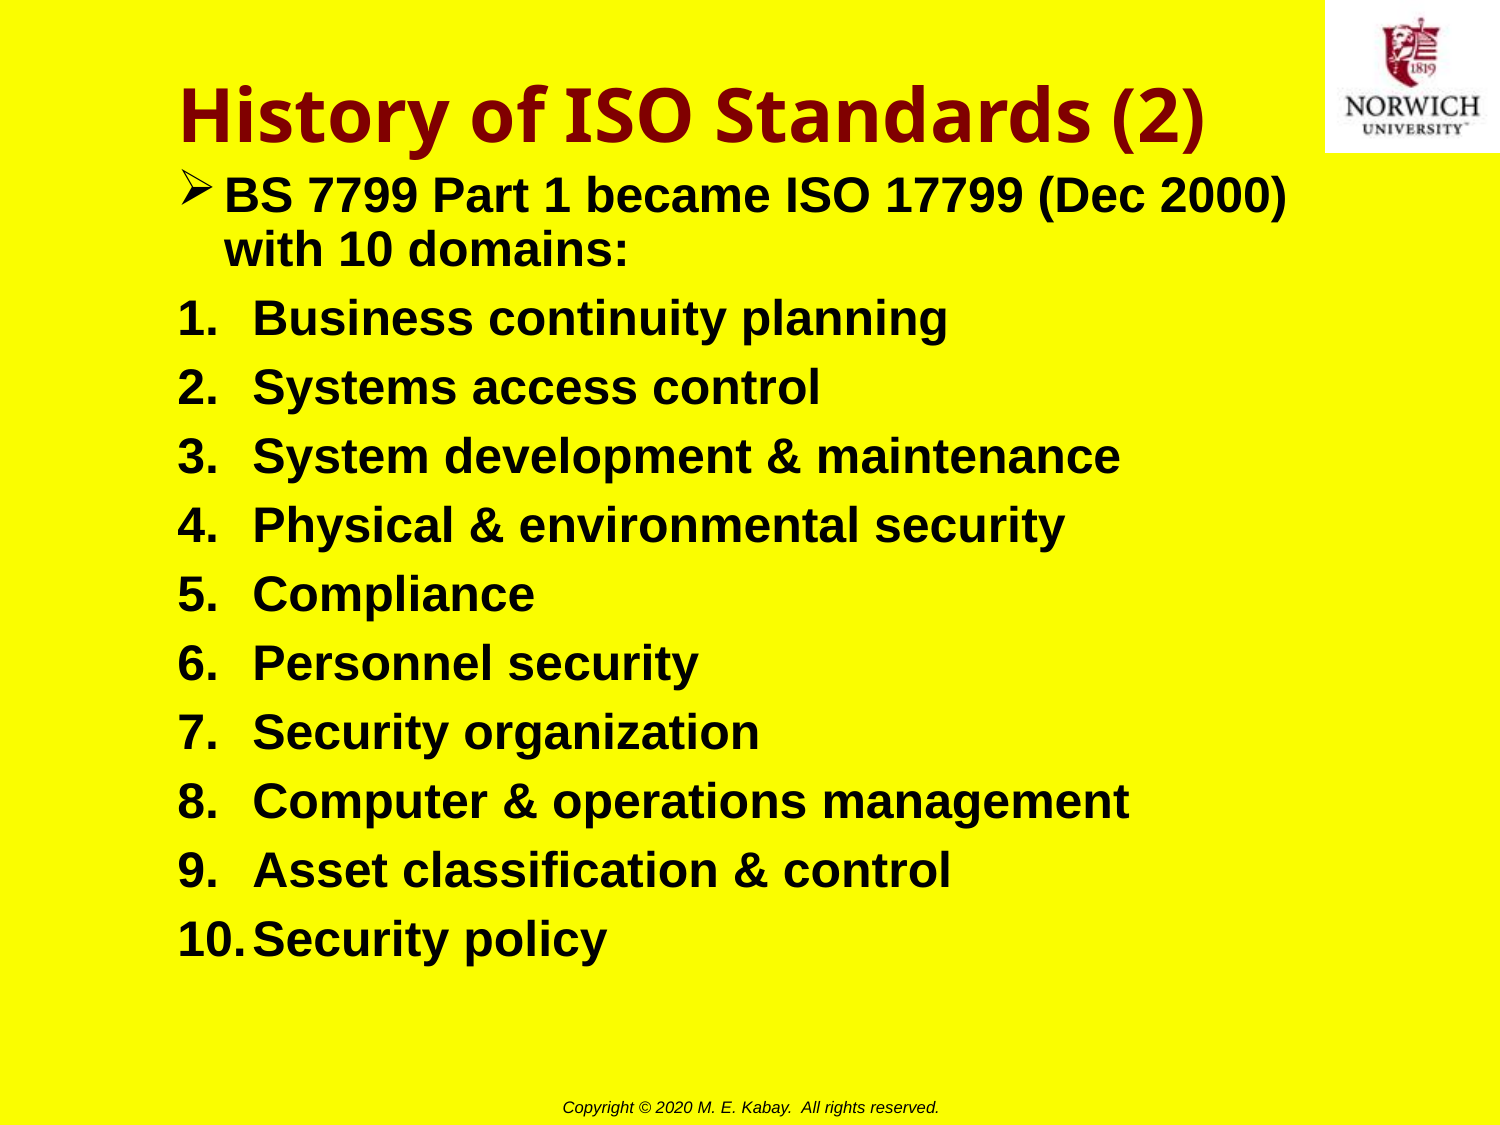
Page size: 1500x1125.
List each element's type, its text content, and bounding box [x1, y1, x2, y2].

title History of ISO Standards (2) [161, 24, 1339, 161]
picture [1325, 0, 1500, 153]
list BS 7799 Part 1 became ISO 17799 (Dec 2000) with 10 domains: Business continuity planning Systems access control System development & maintenance Physical & environmental security Compliance Personnel security Security organization Computer & operations management Asset classification & control Security policy [161, 161, 1339, 1039]
